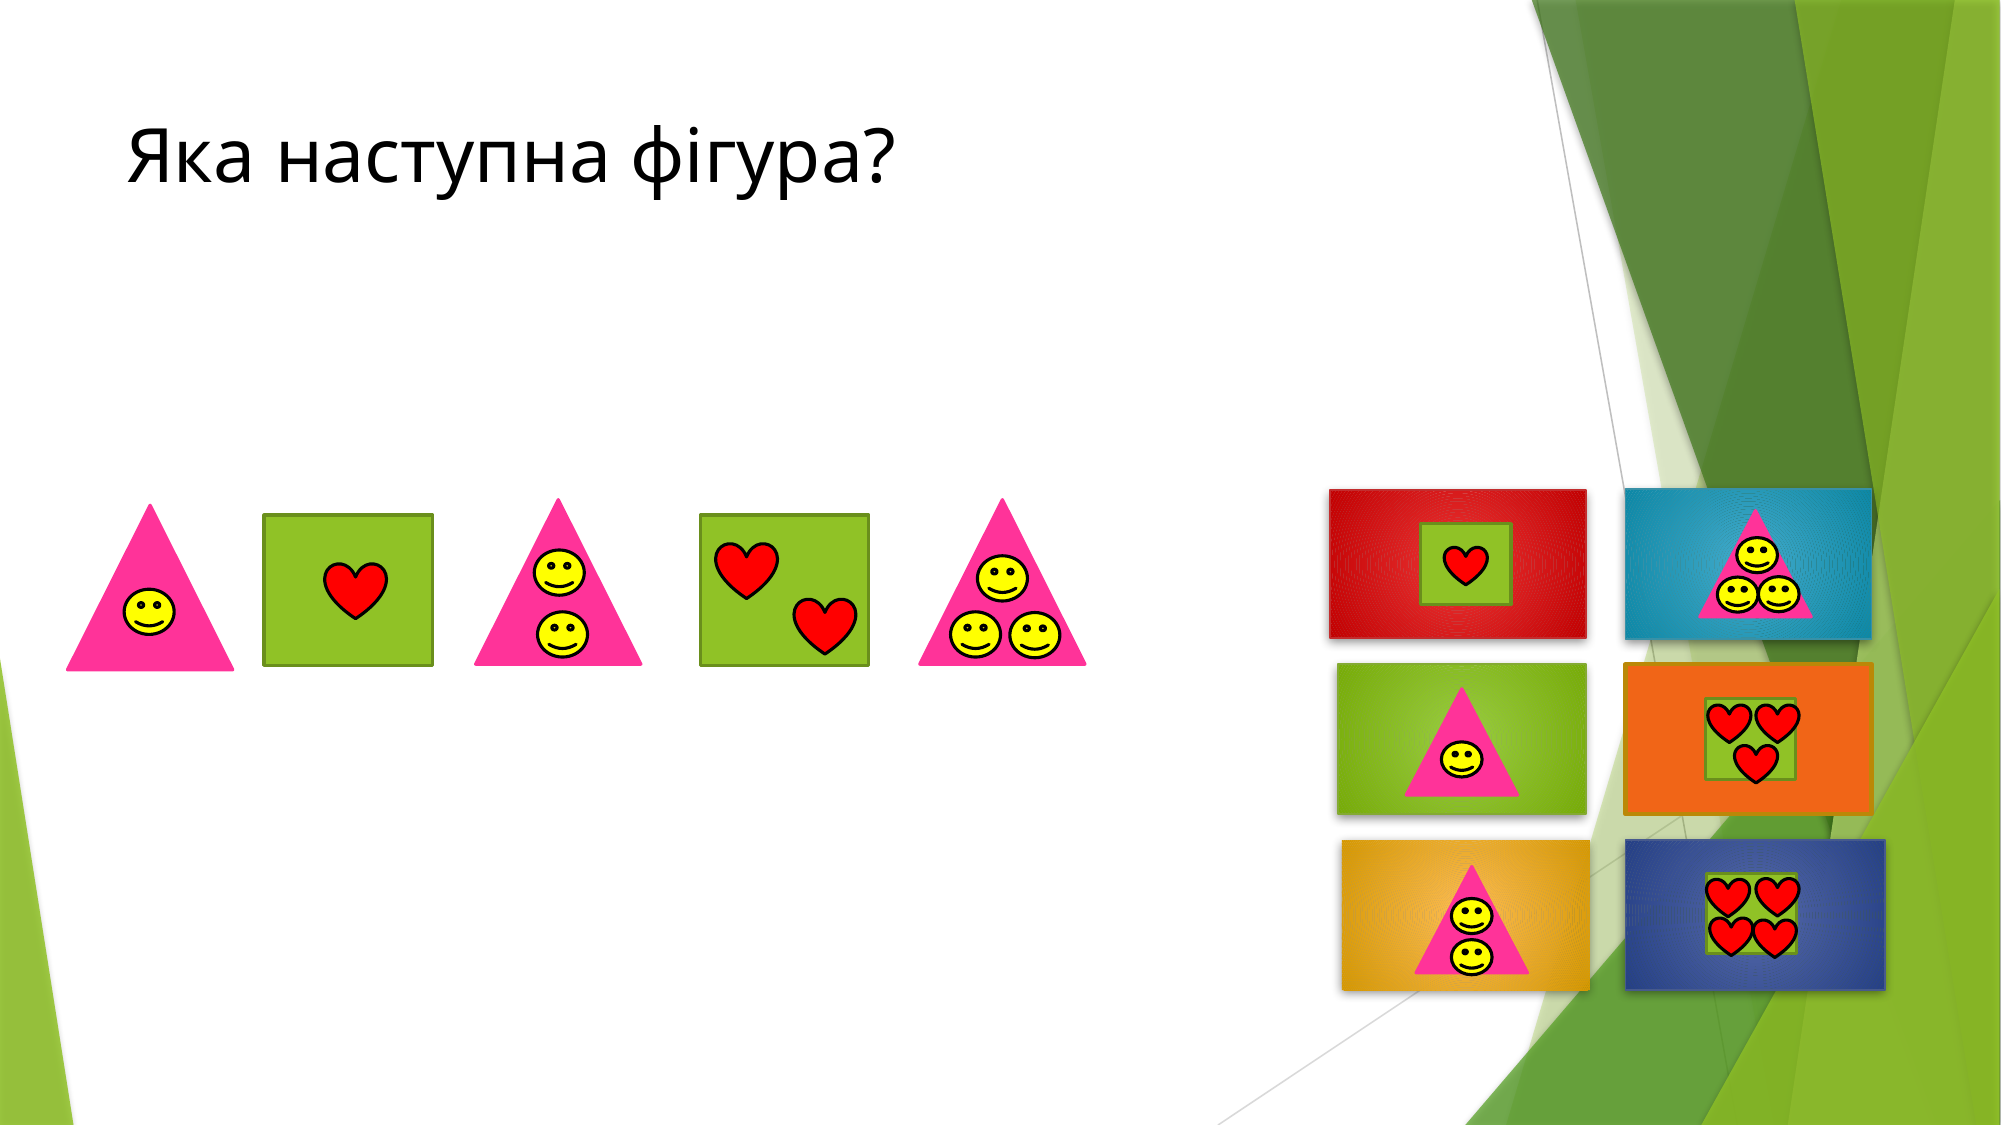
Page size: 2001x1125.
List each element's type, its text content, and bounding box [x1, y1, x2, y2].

text_box [262, 513, 434, 667]
text_box [1449, 896, 1494, 936]
text_box [1337, 664, 1586, 815]
text_box [1625, 664, 1872, 815]
title Яка наступна фігура? [111, 99, 1522, 317]
text_box [1404, 687, 1519, 797]
text_box [1737, 938, 1767, 955]
text_box [1439, 740, 1484, 779]
text_box [1705, 872, 1798, 925]
text_box [535, 610, 590, 659]
text_box [1705, 896, 1726, 955]
text_box [474, 498, 643, 666]
text_box [1704, 877, 1752, 919]
text_box [975, 554, 1030, 603]
text_box [66, 503, 235, 672]
text_box [1704, 697, 1797, 781]
text_box [1442, 545, 1489, 587]
text_box [714, 542, 780, 600]
text_box [1754, 703, 1801, 744]
text_box [122, 587, 176, 636]
text_box [1625, 489, 1872, 640]
text_box [1708, 916, 1755, 957]
text_box [1732, 744, 1780, 785]
text_box [532, 548, 586, 597]
text_box [1449, 938, 1494, 977]
text_box [1419, 522, 1513, 606]
text_box [1329, 490, 1586, 639]
text_box [1625, 840, 1886, 991]
text_box [1341, 840, 1590, 991]
text_box [699, 513, 870, 667]
text_box [1783, 936, 1798, 955]
text_box [918, 498, 1087, 666]
text_box [1715, 575, 1760, 614]
text_box [1753, 918, 1798, 959]
text_box [948, 610, 1003, 659]
text_box [1754, 877, 1801, 918]
text_box [1008, 610, 1062, 660]
text_box [1706, 703, 1753, 744]
text_box [792, 597, 858, 656]
text_box [1414, 864, 1529, 975]
text_box [323, 562, 389, 620]
text_box [1698, 509, 1813, 619]
text_box [1758, 575, 1801, 614]
text_box [1735, 536, 1780, 575]
